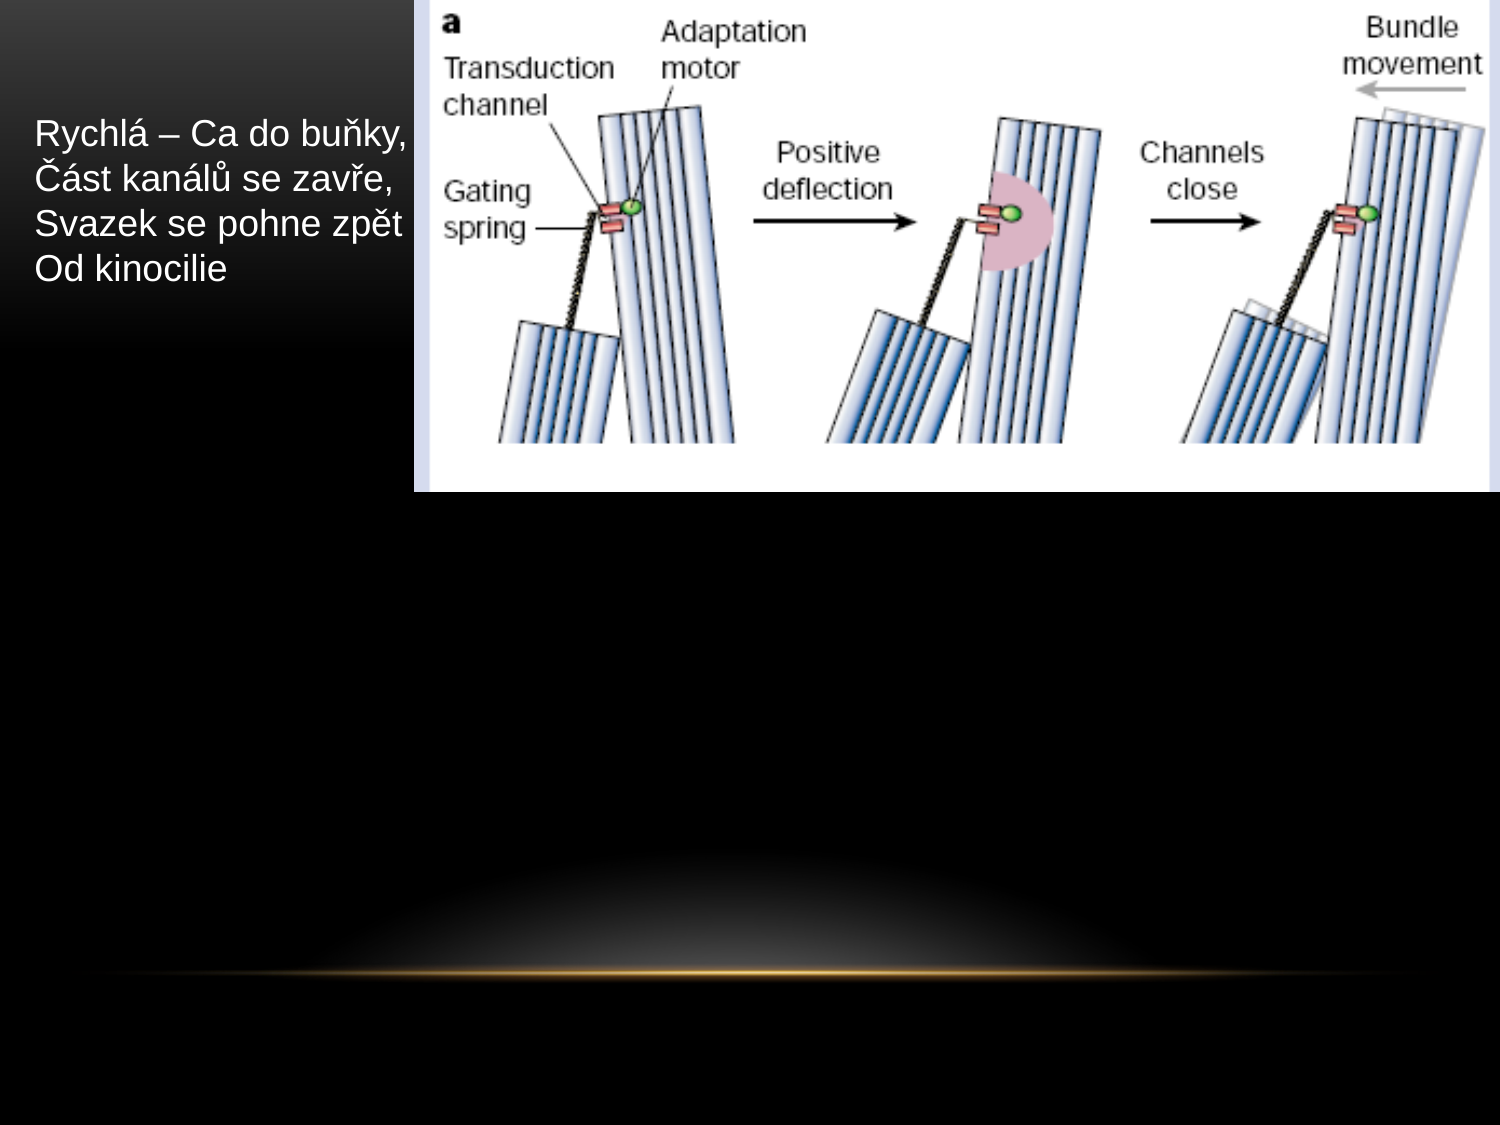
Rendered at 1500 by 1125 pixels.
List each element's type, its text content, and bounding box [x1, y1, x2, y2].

picture [0, 0, 1500, 1125]
text_box Rychlá – Ca do buňky, Část kanálů se zavře, Svazek se pohne zpět Od kinocilie [19, 101, 408, 297]
